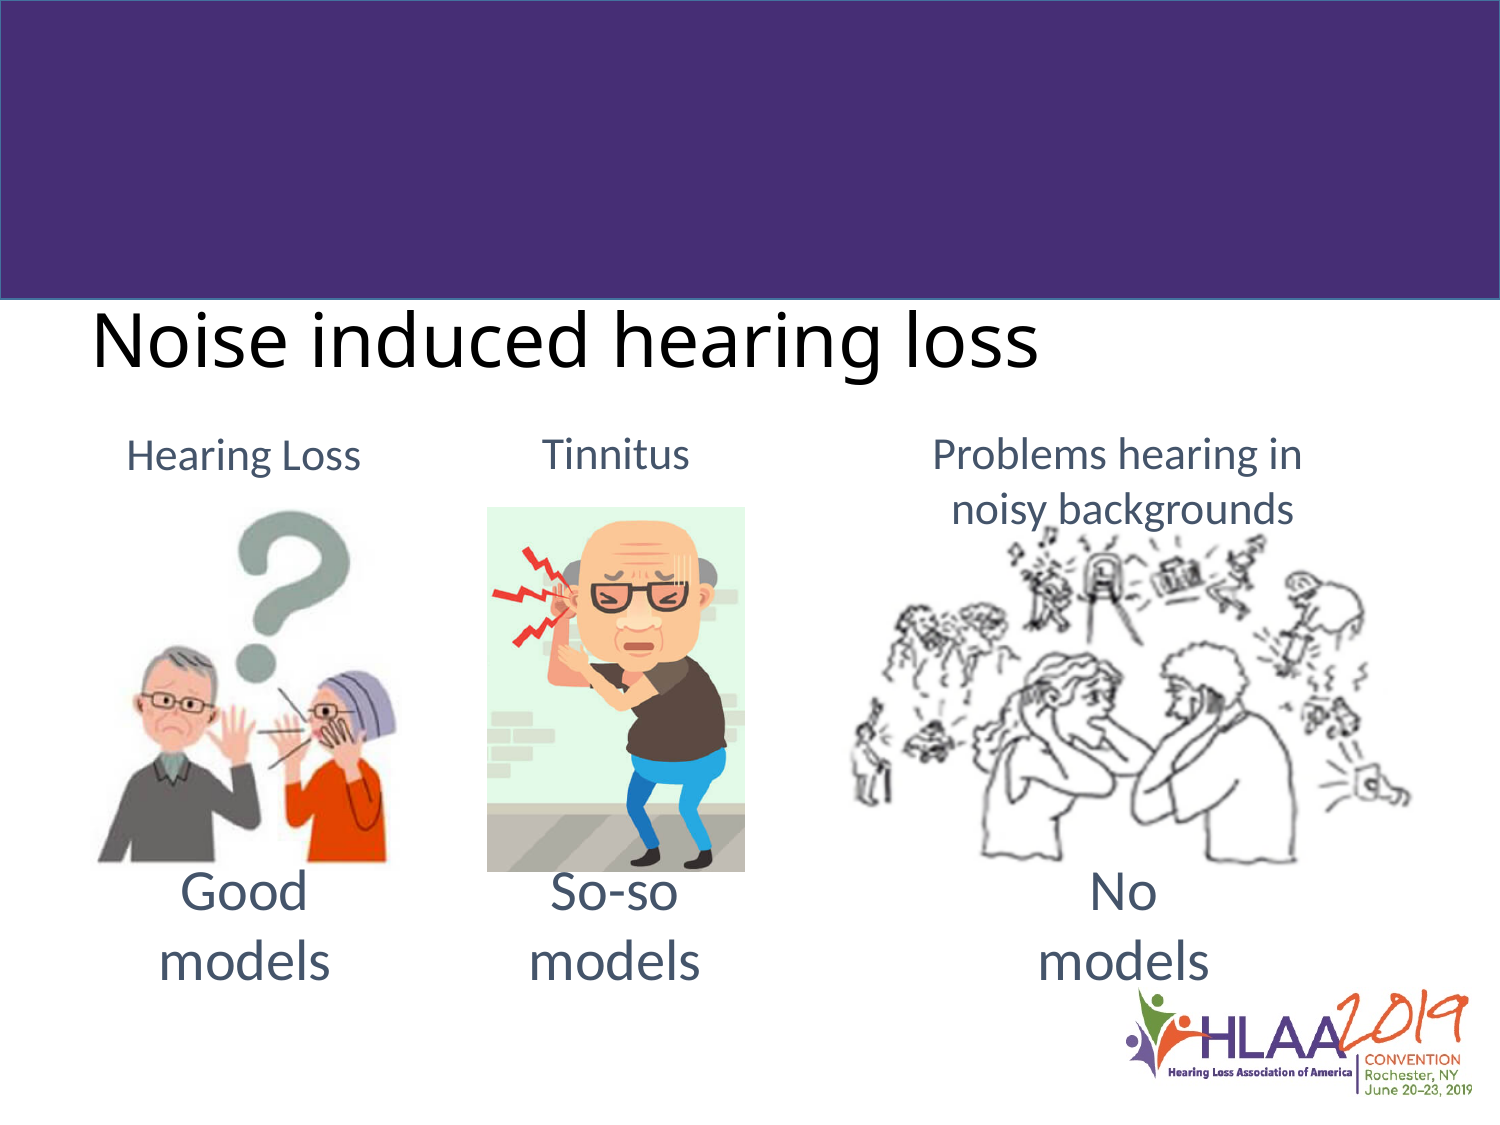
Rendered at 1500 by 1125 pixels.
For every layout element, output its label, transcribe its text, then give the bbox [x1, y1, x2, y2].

picture [1126, 987, 1472, 1097]
text_box Good models [143, 871, 347, 1000]
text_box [830, 415, 1414, 872]
text_box No models [1022, 872, 1226, 1000]
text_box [86, 416, 402, 871]
title Noise induced hearing loss [75, 249, 1301, 437]
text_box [487, 415, 745, 872]
text_box So-so models [513, 872, 717, 1000]
